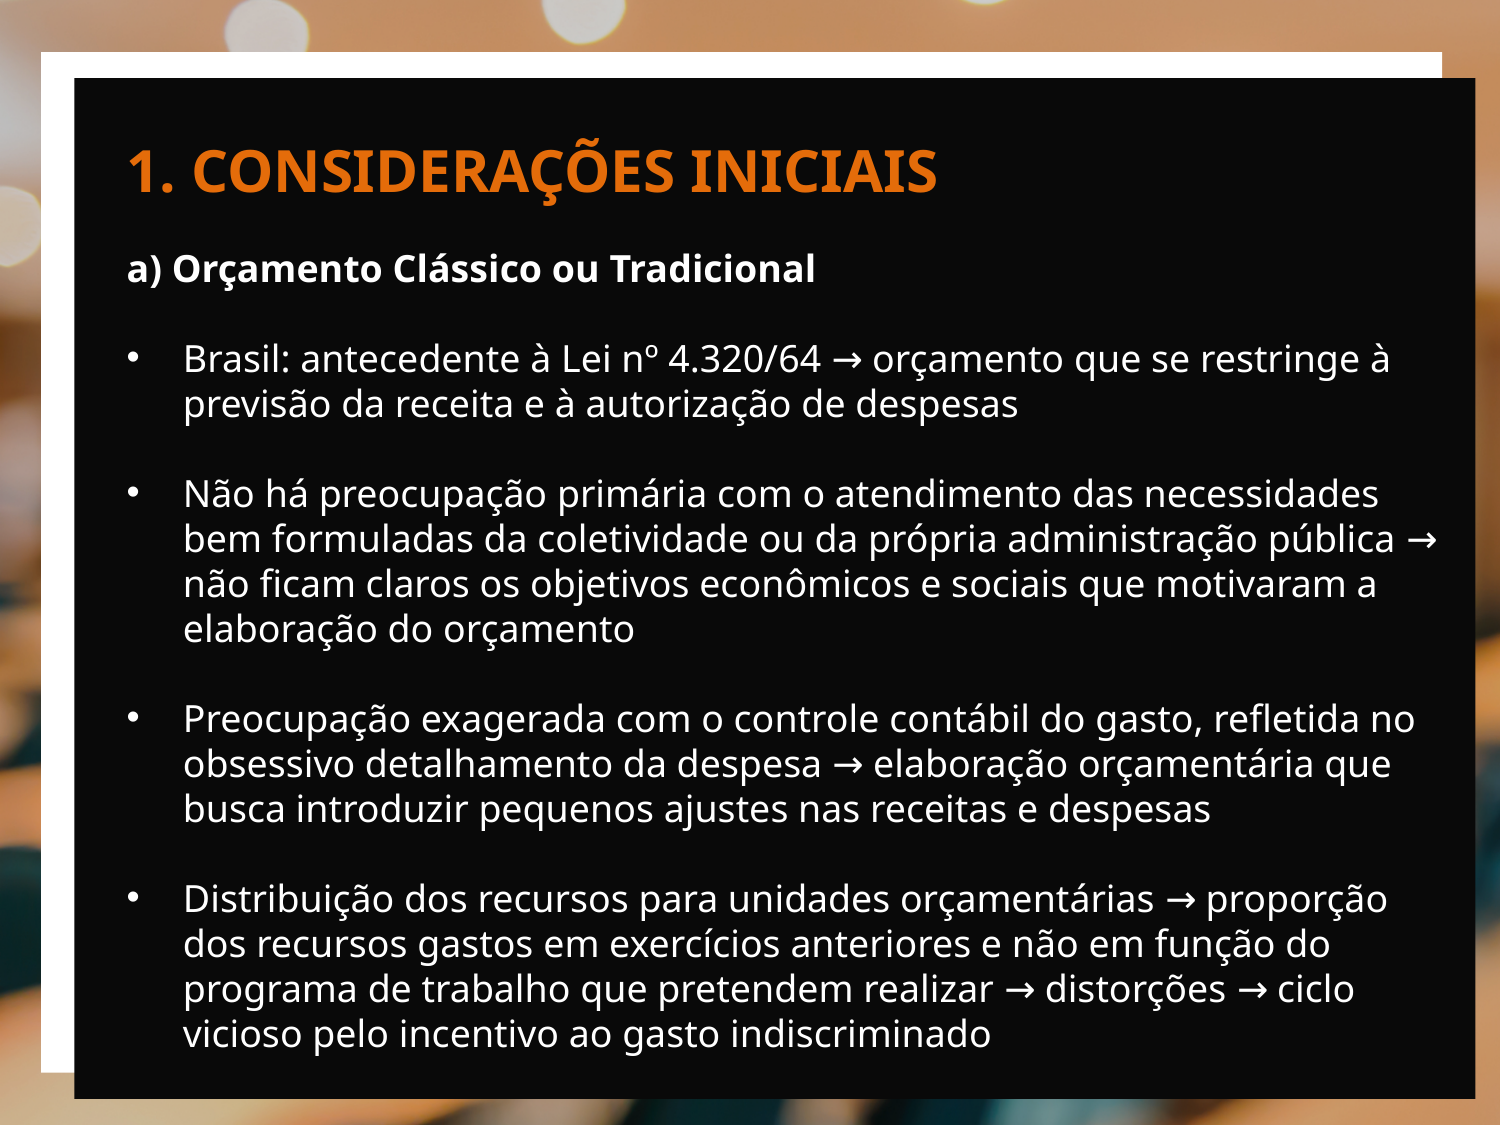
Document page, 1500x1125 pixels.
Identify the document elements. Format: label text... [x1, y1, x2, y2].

picture [0, 0, 1500, 1125]
text_box a) Orçamento Clássico ou Tradicional Brasil: antecedente à Lei nº 4.320/64 → orçamento que se restringe à previsão da receita e à autorização de despesas Não há preocupação primária com o atendimento das necessidades bem formuladas da coletividade ou da própria administração pública → não ficam claros os objetivos econômicos e sociais que motivaram a elaboração do orçamento Preocupação exagerada com o controle contábil do gasto, refletida no obsessivo detalhamento da despesa → elaboração orçamentária que busca introduzir pequenos ajustes nas receitas e despesas Distribuição dos recursos para unidades orçamentárias → proporção dos recursos gastos em exercícios anteriores e não em função do programa de trabalho que pretendem realizar → distorções → ciclo vicioso pelo incentivo ao gasto indiscriminado [111, 237, 1467, 1062]
text_box 1. CONSIDERAÇÕES INICIAIS [111, 126, 1279, 211]
